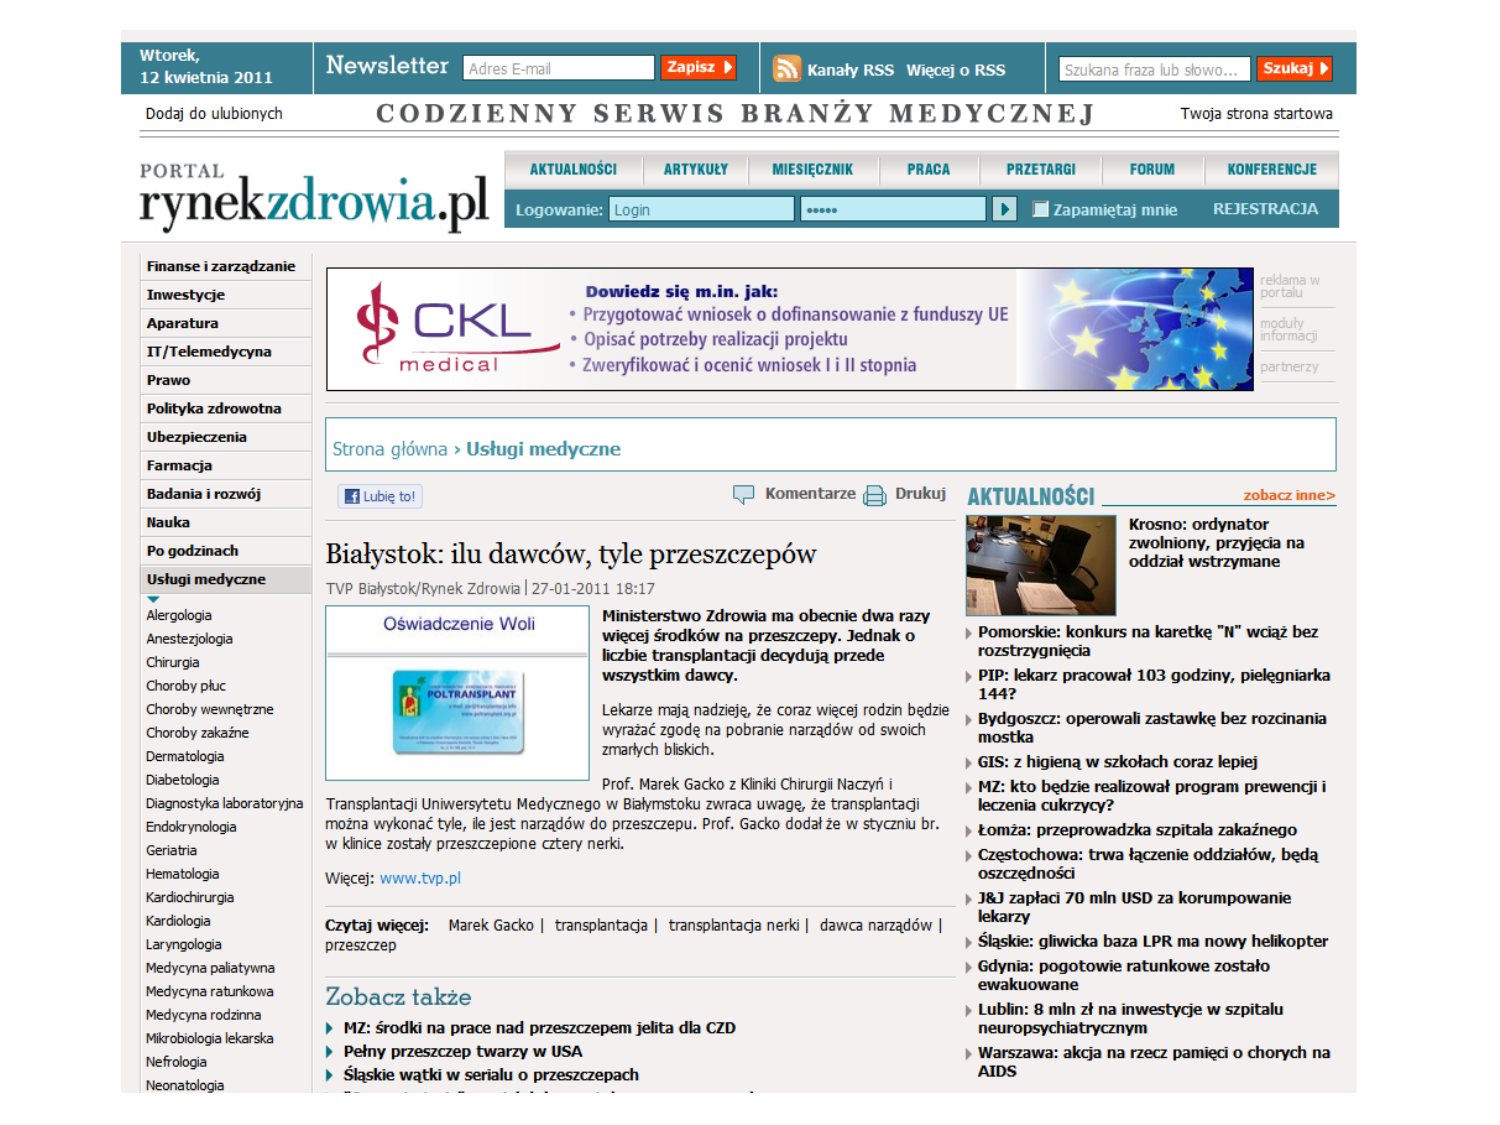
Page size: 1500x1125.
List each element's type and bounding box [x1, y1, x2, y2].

picture [111, 30, 1365, 1093]
